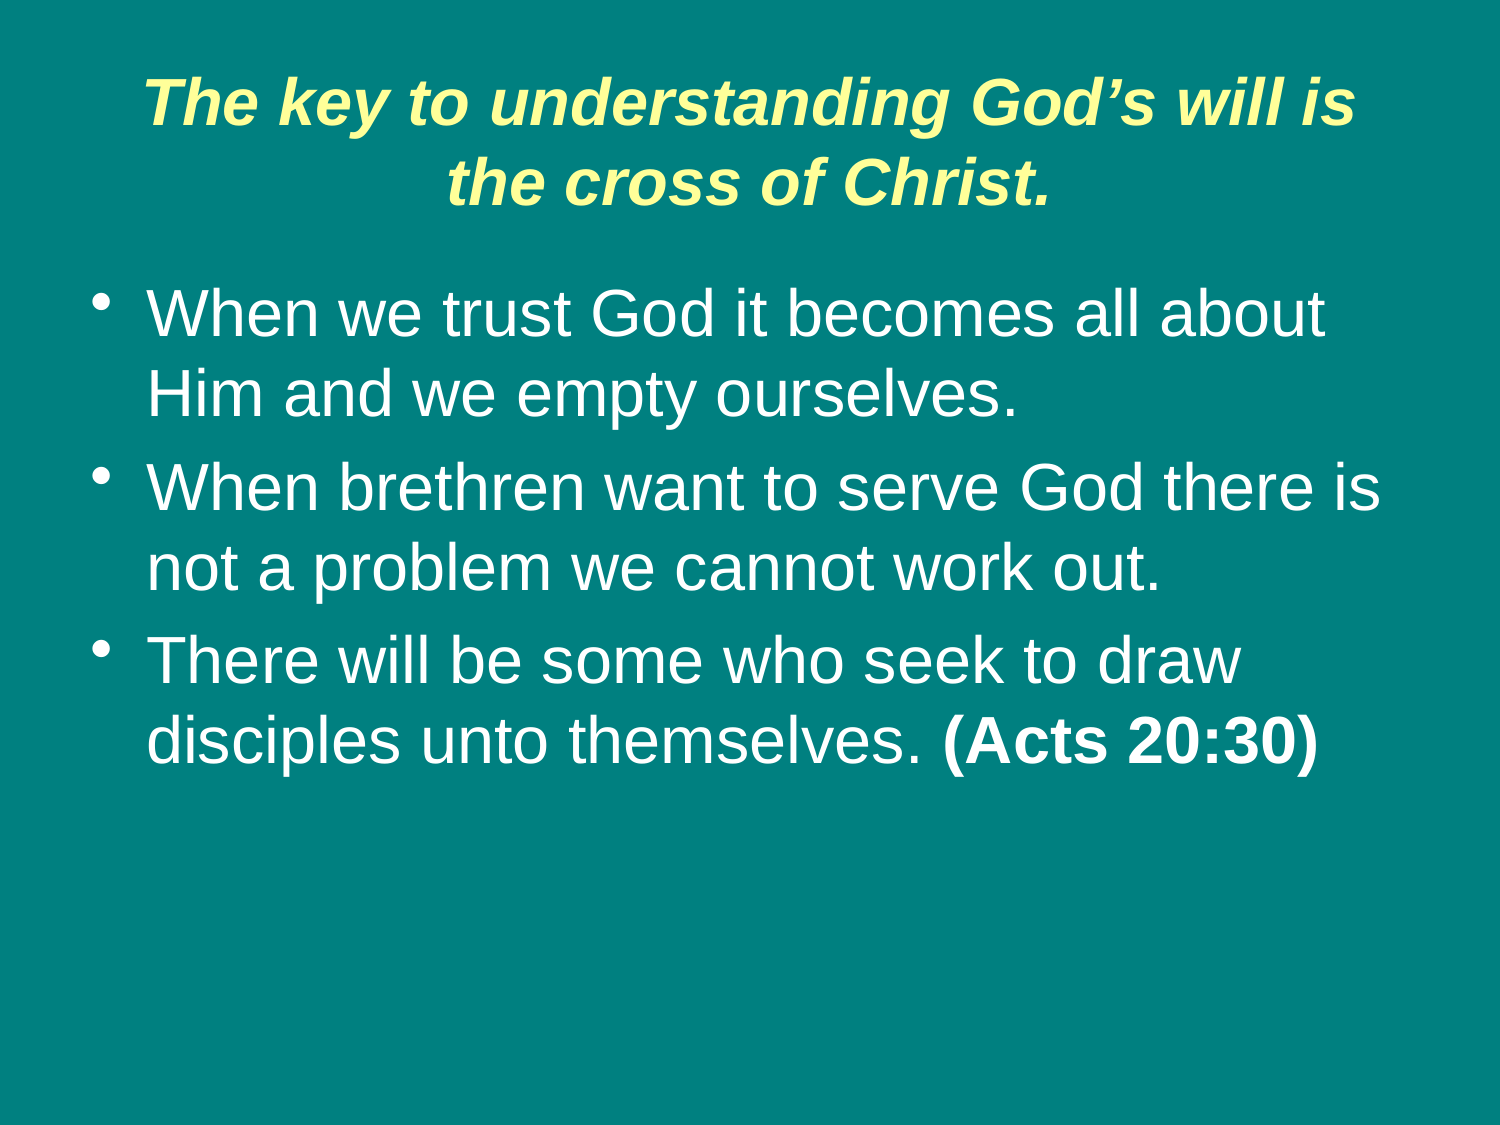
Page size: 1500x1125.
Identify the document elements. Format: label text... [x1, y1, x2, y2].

title The key to understanding God’s will is the cross of Christ. [75, 45, 1425, 233]
list When we trust God it becomes all about Him and we empty ourselves. When brethren want to serve God there is not a problem we cannot work out. There will be some who seek to draw disciples unto themselves. (Acts 20:30) [75, 262, 1425, 1005]
